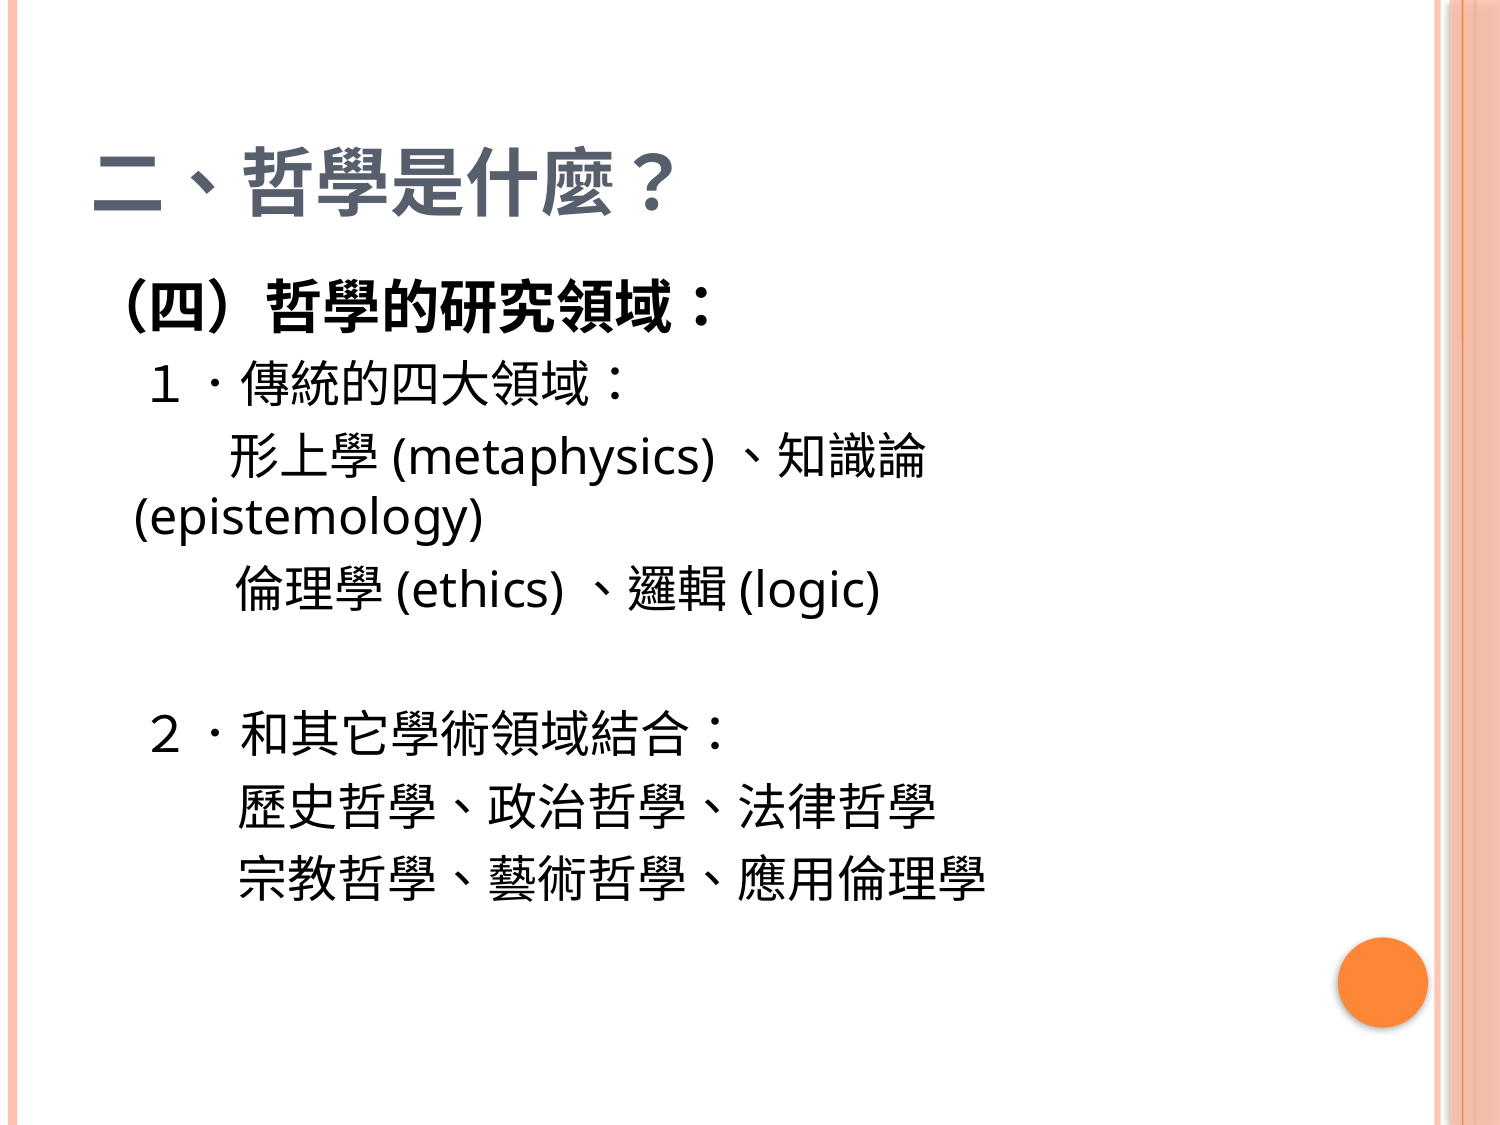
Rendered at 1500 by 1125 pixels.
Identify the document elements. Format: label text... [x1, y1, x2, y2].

title 二、哲學是什麼？ [75, 45, 1300, 233]
list （四）哲學的研究領域： １．傳統的四大領域： 形上學(metaphysics)、知識論(epistemology) 倫理學(ethics)、邏輯(logic) ２．和其它學術領域結合： 歷史哲學、政治哲學、法律哲學 宗教哲學、藝術哲學、應用倫理學 [74, 262, 1301, 1063]
